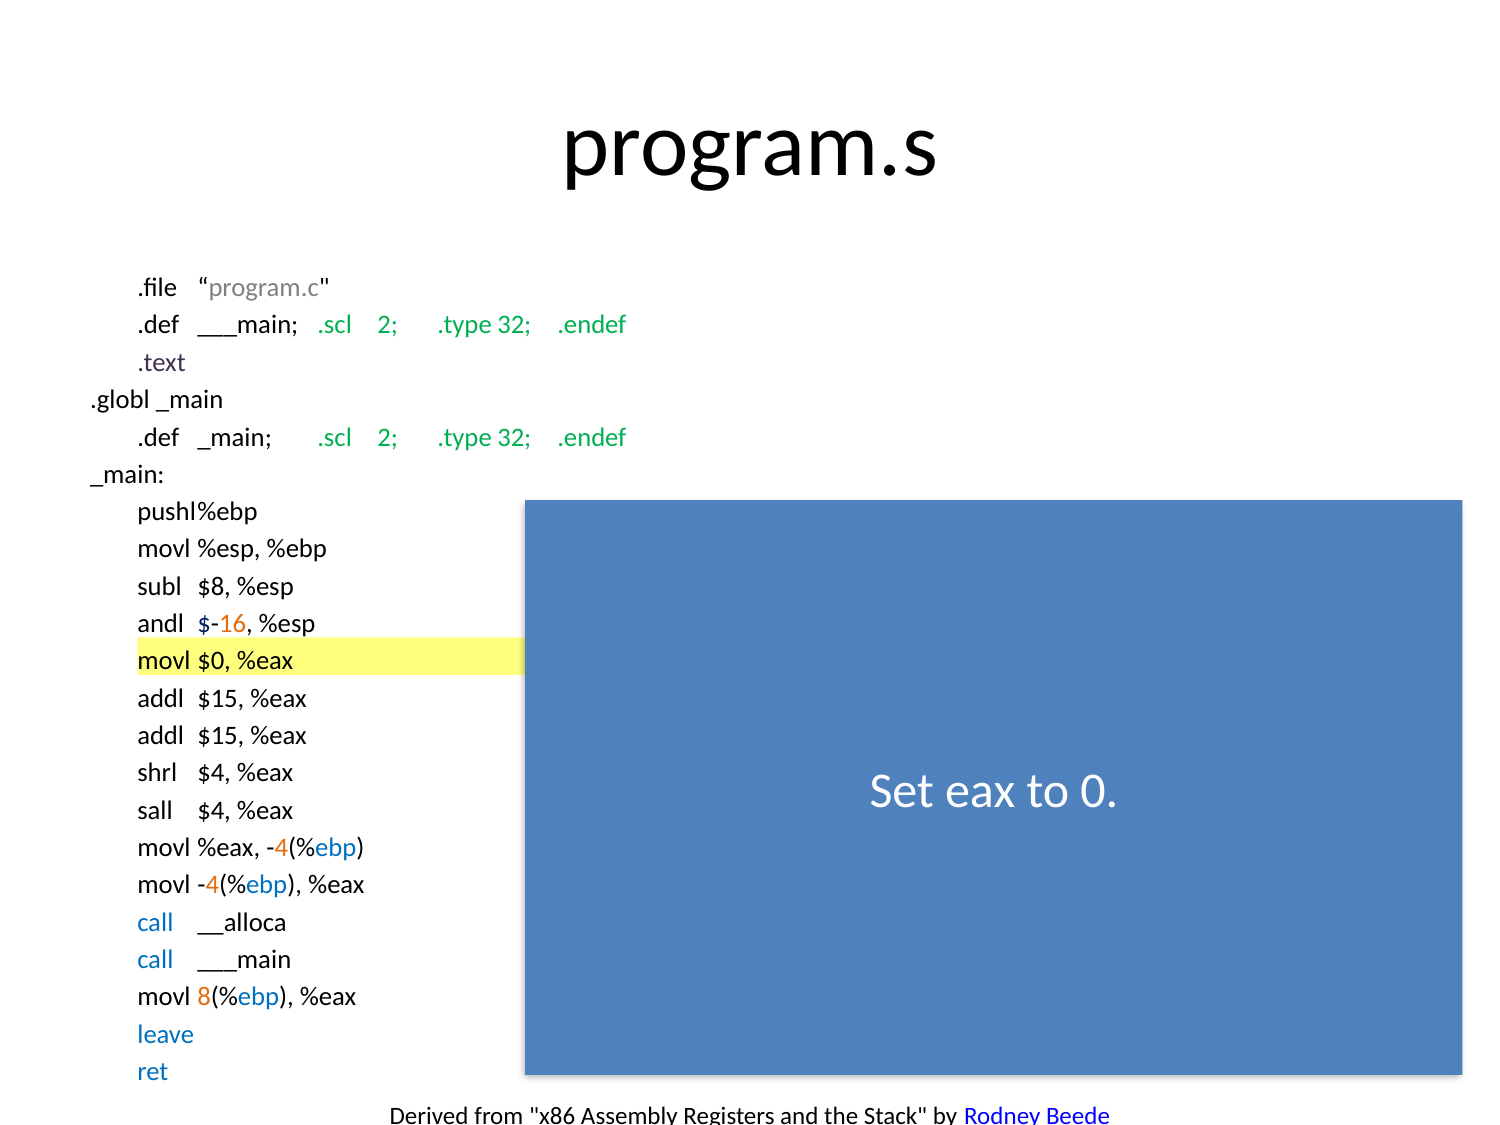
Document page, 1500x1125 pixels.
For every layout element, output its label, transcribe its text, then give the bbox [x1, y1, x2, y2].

text_box Set eax to 0. [525, 500, 1463, 1075]
list .file “program.c" .def ___main; .scl 2; .type 32; .endef .text .globl _main .def _main; .scl 2; .type 32; .endef _main: pushl %ebp movl %esp, %ebp subl $8, %esp andl $-16, %esp movl $0, %eax addl $15, %eax addl $15, %eax shrl $4, %eax sall $4, %eax movl %eax, -4(%ebp) movl -4(%ebp), %eax call __alloca call ___main movl 8(%ebp), %eax leave ret [75, 262, 1425, 1100]
title program.s [75, 45, 1425, 233]
